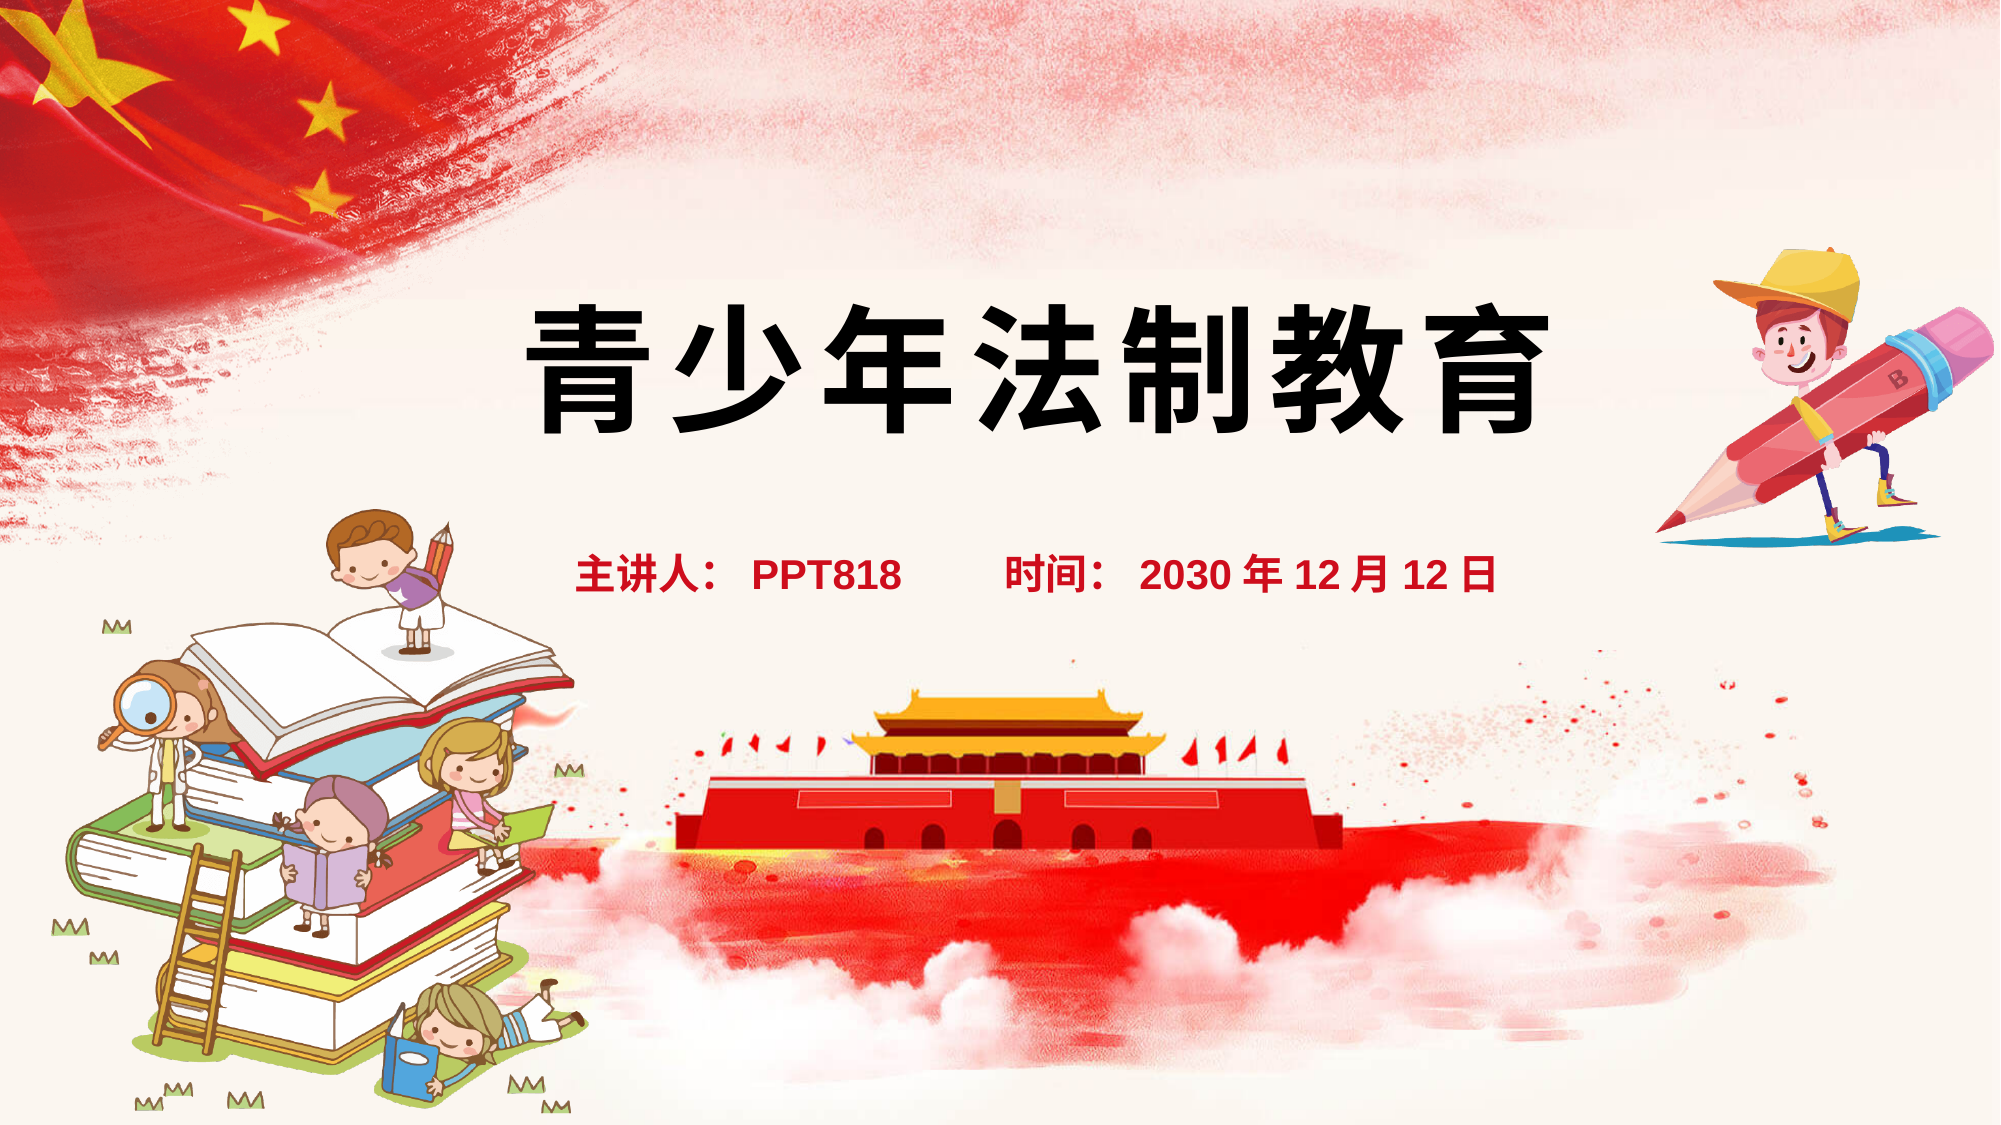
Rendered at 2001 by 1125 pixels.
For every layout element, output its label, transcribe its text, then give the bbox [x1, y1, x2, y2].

picture [0, 0, 2000, 1125]
text_box 主讲人：PPT818 时间：2030年12月12日 [630, 540, 1725, 606]
text_box 青少年法制教育 [751, 276, 1650, 456]
